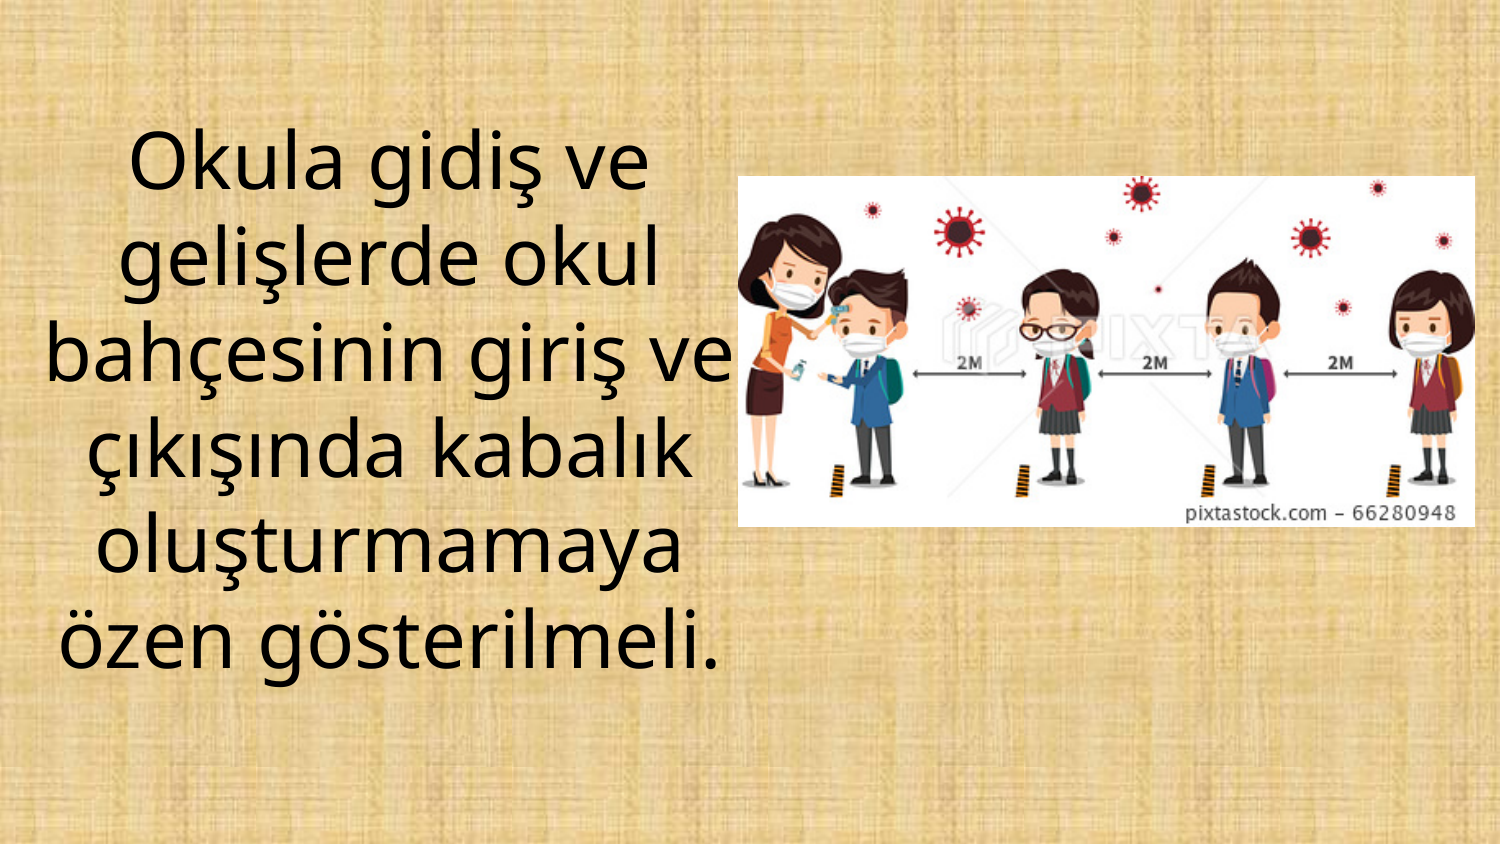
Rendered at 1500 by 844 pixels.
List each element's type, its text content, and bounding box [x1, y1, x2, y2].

title Okula gidiş ve gelişlerde okul bahçesinin giriş ve çıkışında kabalık oluşturmamaya özen gösterilmeli. [17, 67, 762, 728]
picture [0, 0, 1500, 844]
